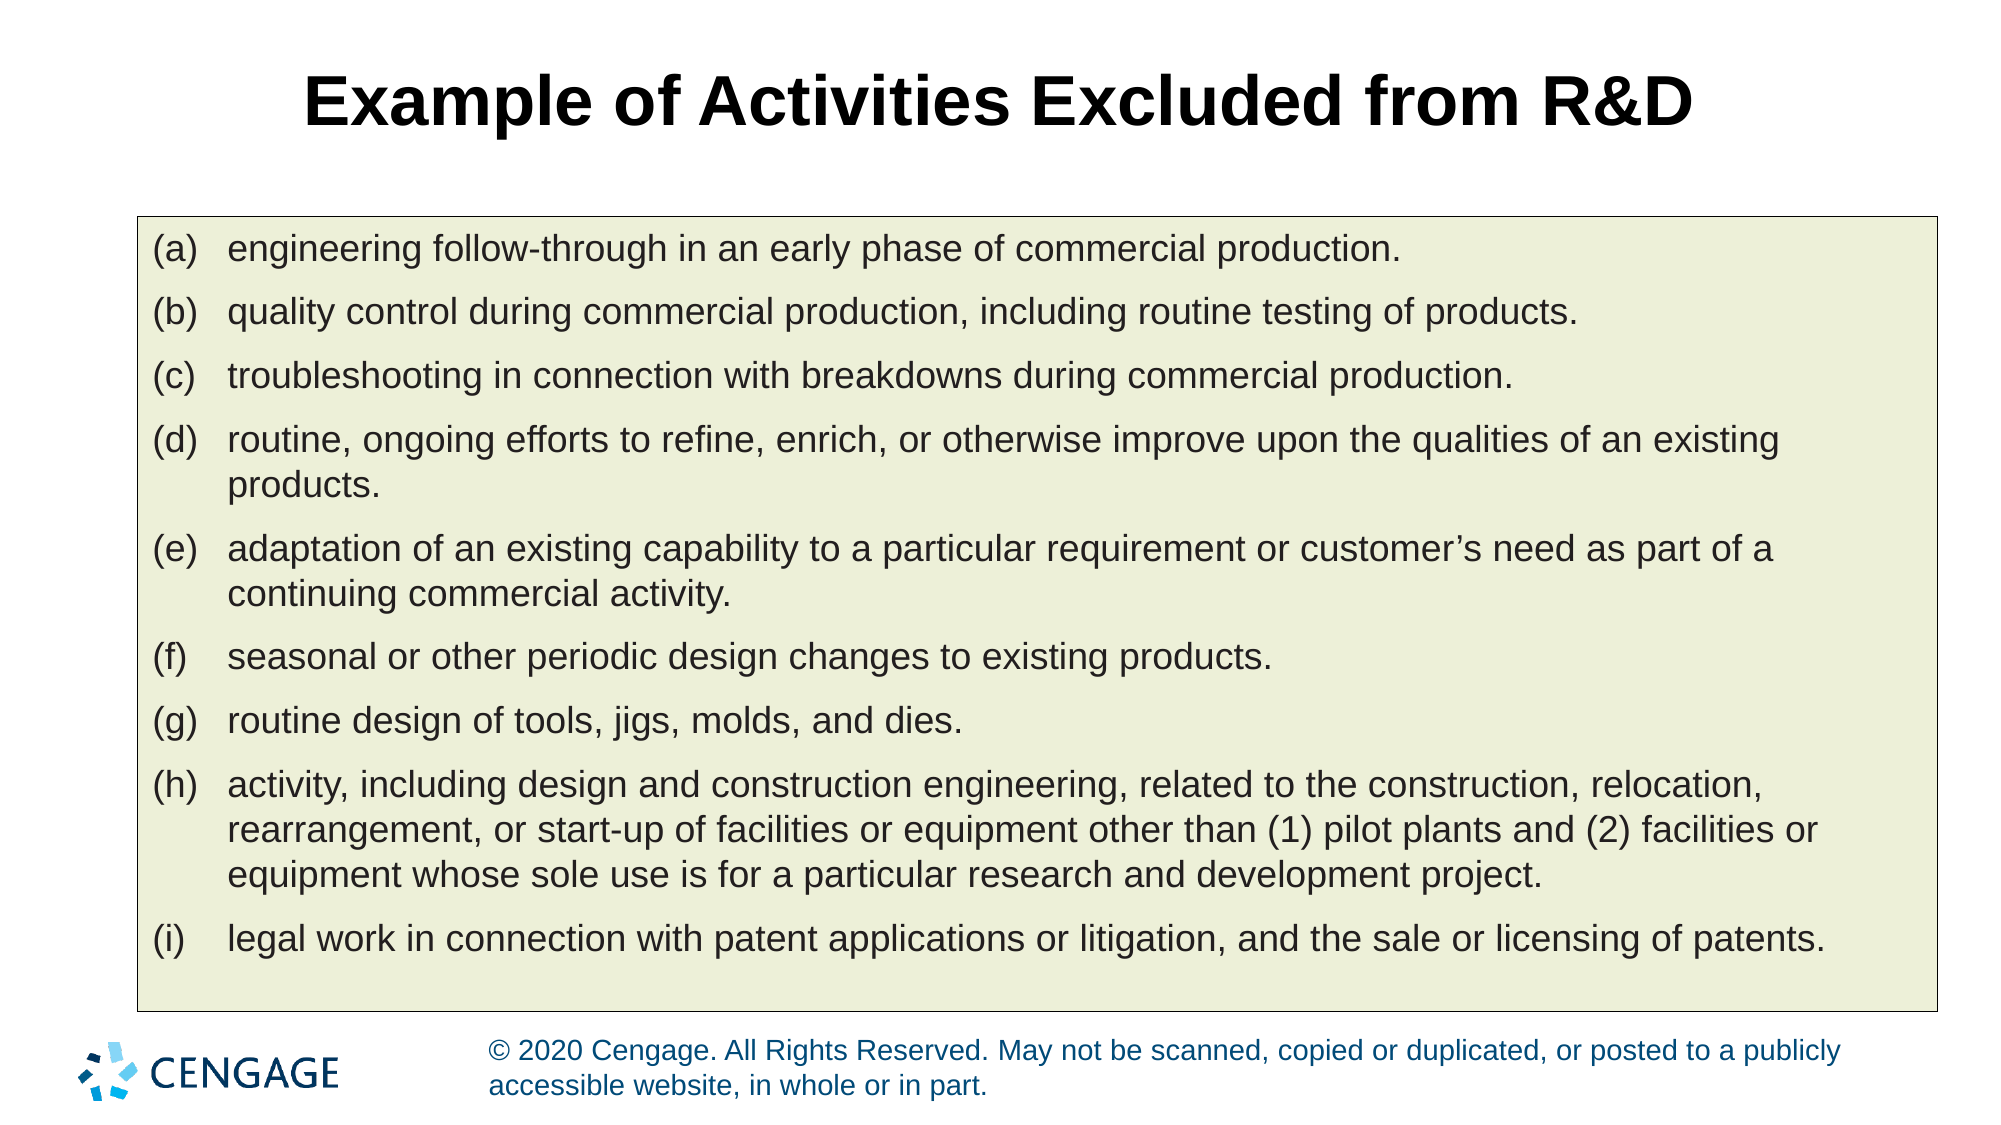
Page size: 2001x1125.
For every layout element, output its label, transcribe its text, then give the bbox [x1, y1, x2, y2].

title Example of Activities Excluded from R&D [137, 22, 1863, 173]
picture [78, 1042, 338, 1101]
list engineering follow-through in an early phase of commercial production. quality control during commercial production, including routine testing of products. troubleshooting in connection with breakdowns during commercial production. routine, ongoing efforts to refine, enrich, or otherwise improve upon the qualities of an existing products. adaptation of an existing capability to a particular requirement or customer’s need as part of a continuing commercial activity. seasonal or other periodic design changes to existing products. routine design of tools, jigs, molds, and dies. activity, including design and construction engineering, related to the construction, relocation, rearrangement, or start-up of facilities or equipment other than (1) pilot plants and (2) facilities or equipment whose sole use is for a particular research and development project. legal work in connection with patent applications or litigation, and the sale or licensing of patents. [137, 216, 1938, 1012]
